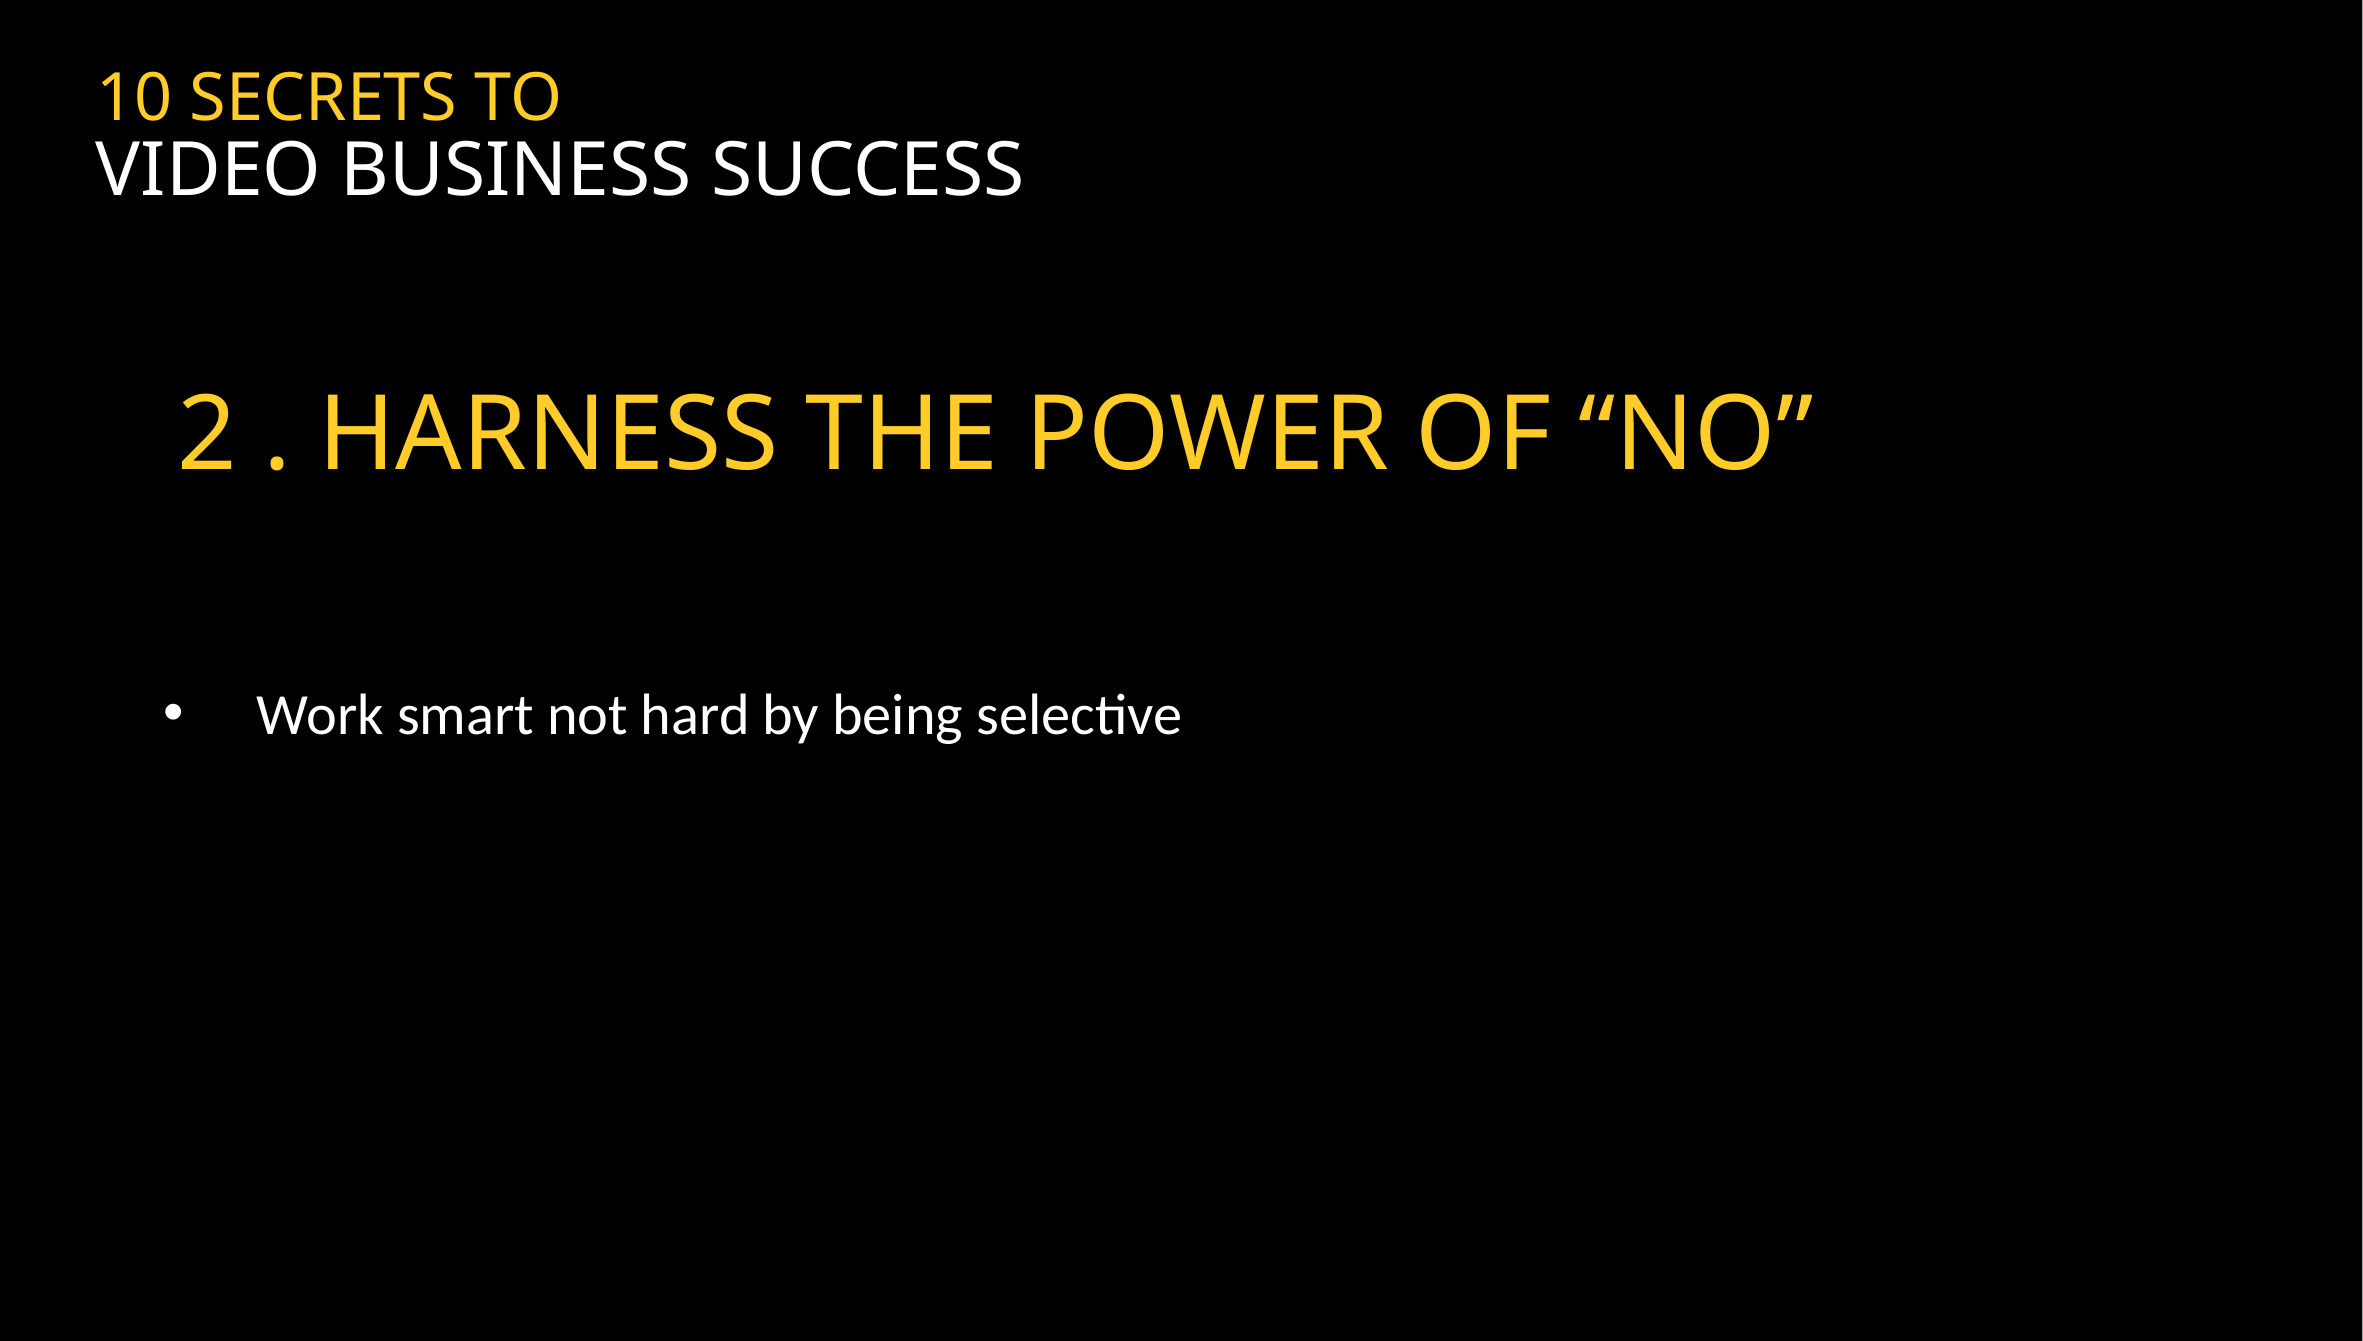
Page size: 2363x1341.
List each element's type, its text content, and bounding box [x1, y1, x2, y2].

text_box Work smart not hard by being selective [148, 668, 1729, 806]
text_box 2 . HARNESS THE POWER OF “NO” [162, 357, 2200, 498]
text_box VIDEO BUSINESS SUCCESS [81, 114, 1300, 219]
text_box 10 SECRETS TO [81, 46, 1017, 114]
